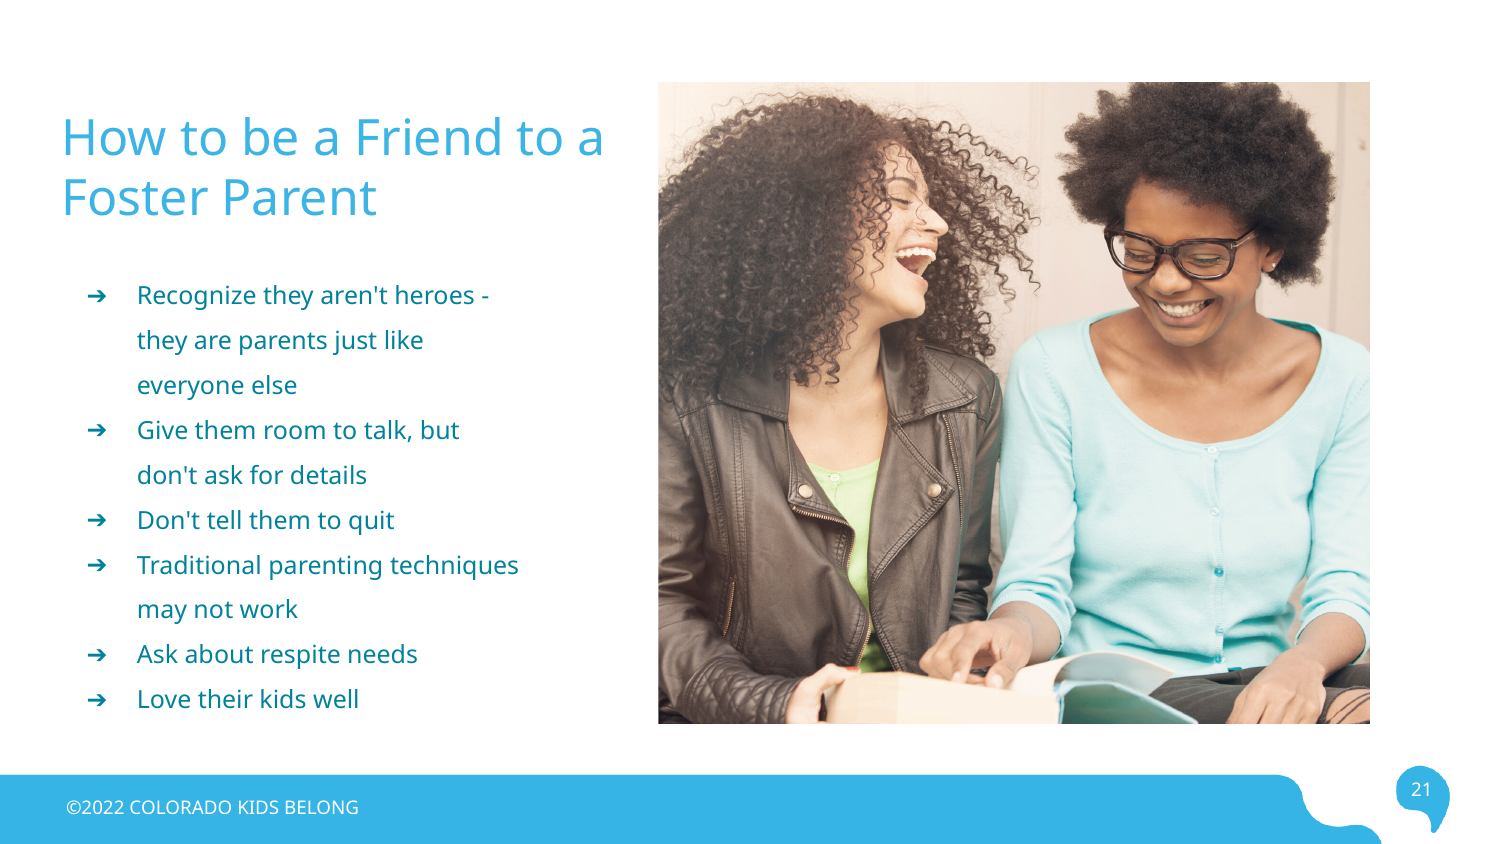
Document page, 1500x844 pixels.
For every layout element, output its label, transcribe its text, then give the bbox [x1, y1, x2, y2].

text_box Recognize they aren't heroes - they are parents just like everyone else Give them room to talk, but don't ask for details Don't tell them to quit Traditional parenting techniques may not work Ask about respite needs Love their kids well [46, 249, 539, 774]
slide_number ‹#› [1393, 765, 1450, 816]
picture [0, 765, 1450, 844]
text_box How to be a Friend to a Foster Parent [46, 90, 625, 241]
picture [658, 81, 1371, 724]
